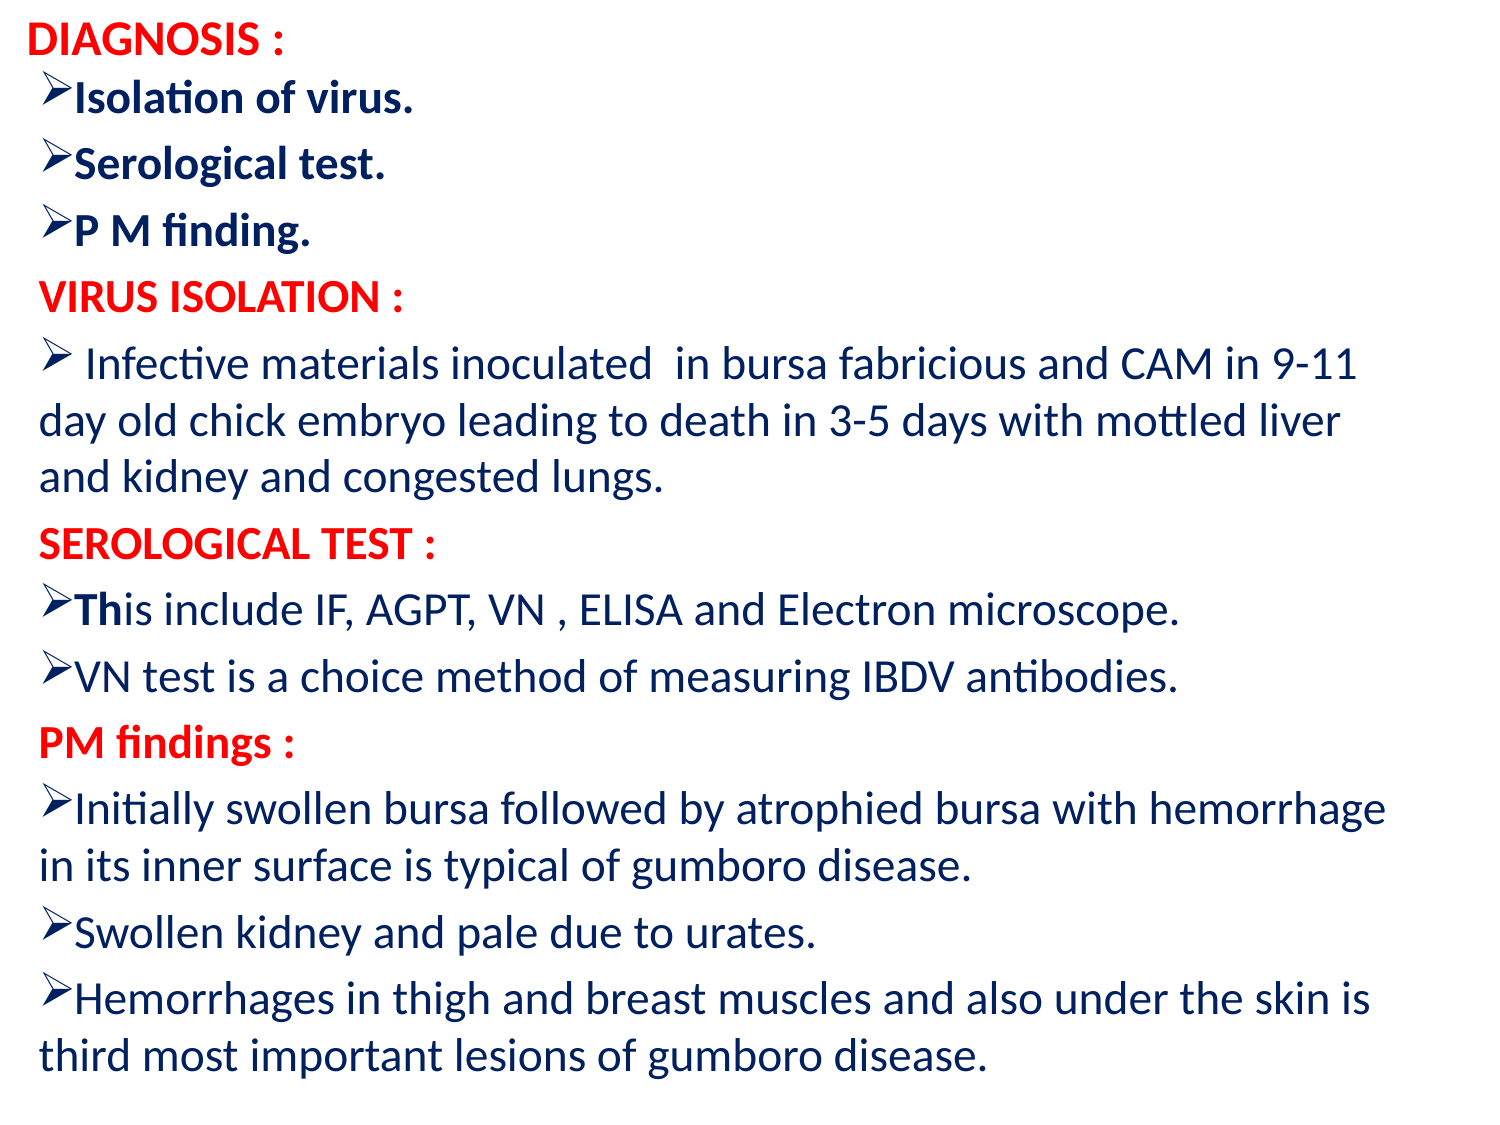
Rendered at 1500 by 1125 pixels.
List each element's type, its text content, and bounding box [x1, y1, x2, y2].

title DIAGNOSIS : [11, 0, 1287, 71]
subtitle Isolation of virus. Serological test. P M finding. VIRUS ISOLATION : Infective materials inoculated in bursa fabricious and CAM in 9-11 day old chick embryo leading to death in 3-5 days with mottled liver and kidney and congested lungs. SEROLOGICAL TEST : This include IF, AGPT, VN , ELISA and Electron microscope. VN test is a choice method of measuring IBDV antibodies. PM findings : Initially swollen bursa followed by atrophied bursa with hemorrhage in its inner surface is typical of gumboro disease. Swollen kidney and pale due to urates. Hemorrhages in thigh and breast muscles and also under the skin is third most important lesions of gumboro disease. [23, 58, 1442, 1090]
